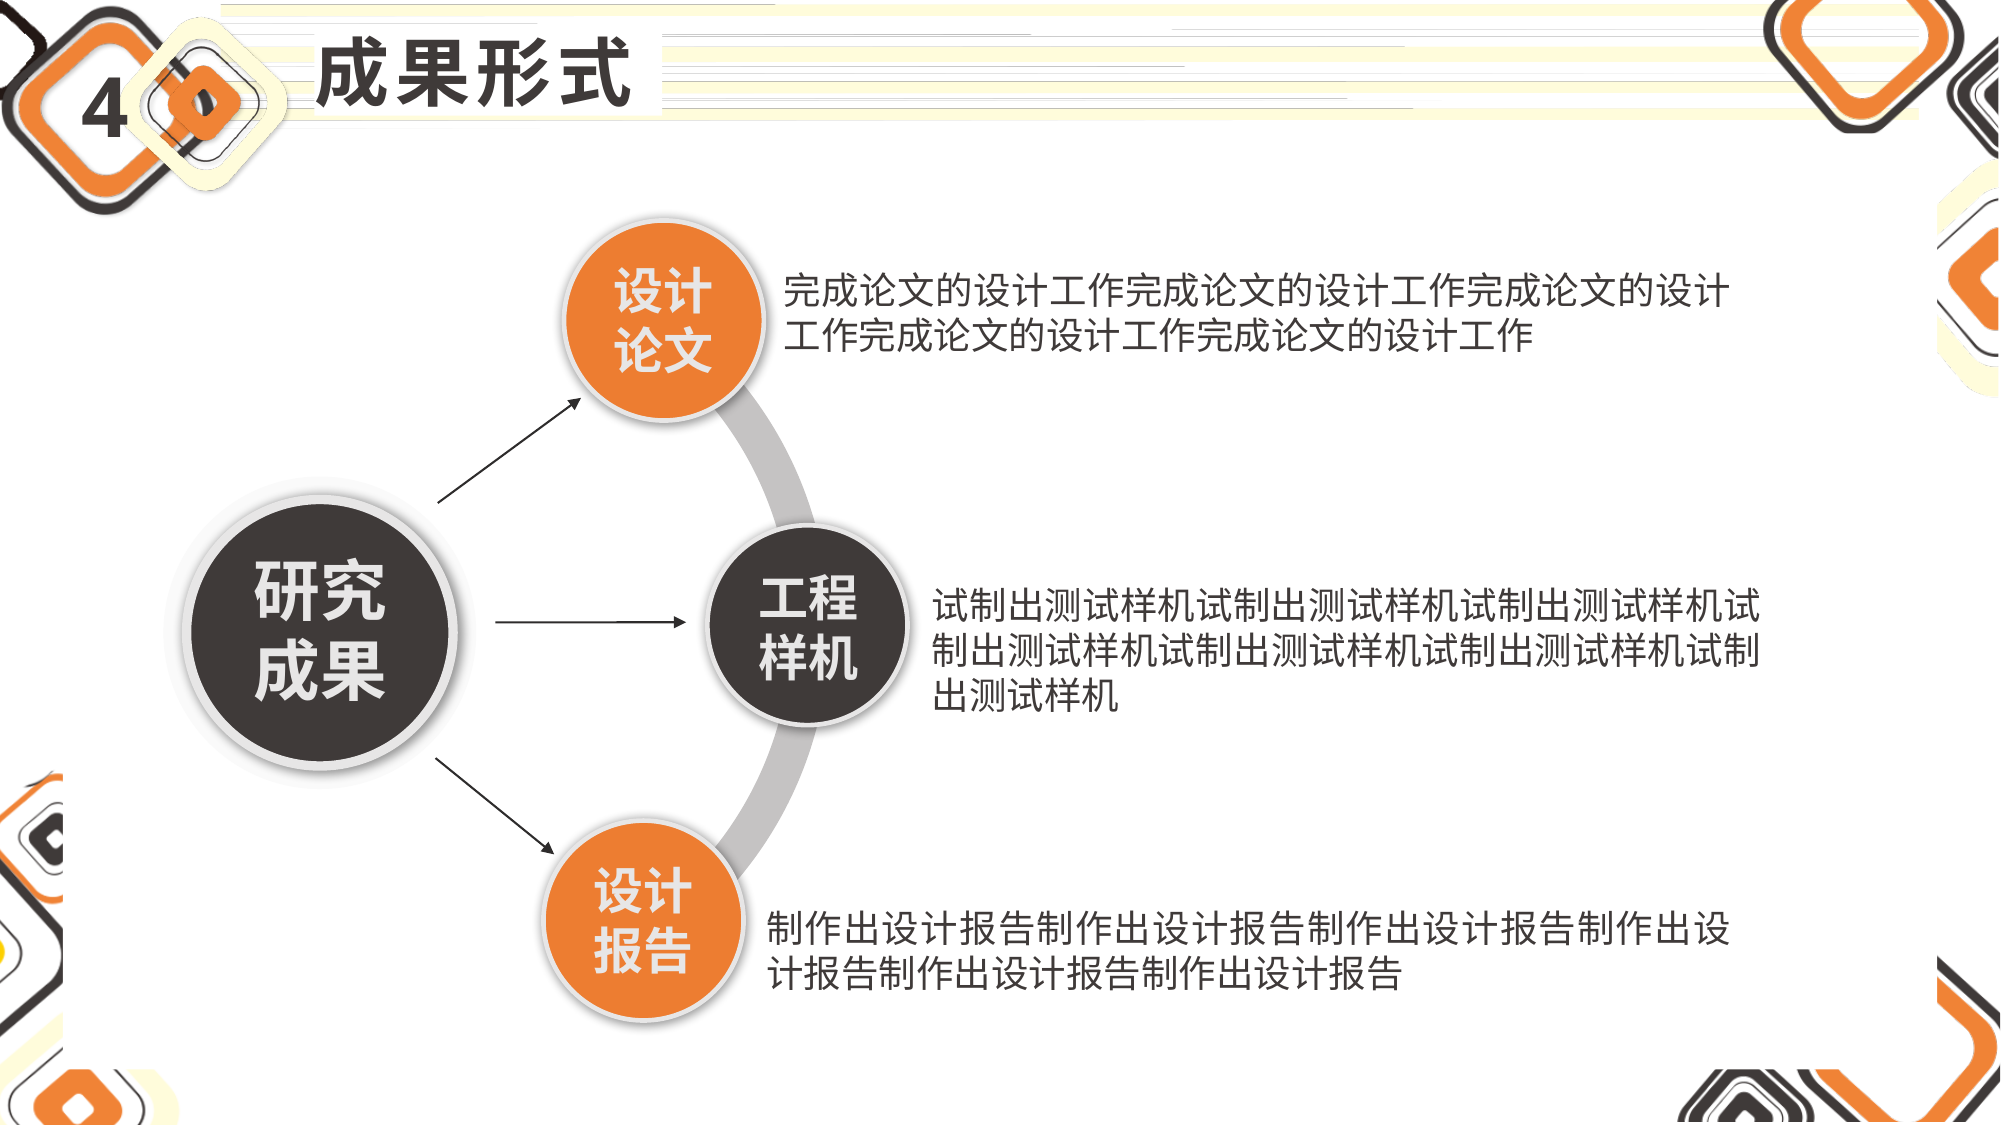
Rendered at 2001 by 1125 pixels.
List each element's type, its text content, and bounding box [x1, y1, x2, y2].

text_box 完成论文的设计工作完成论文的设计工作完成论文的设计工作完成论文的设计工作完成论文的设计工作 [769, 259, 1746, 365]
text_box 设计论文 [592, 252, 736, 388]
text_box 设计报告 [571, 852, 716, 988]
picture [1663, 844, 2001, 1122]
text_box [719, 731, 815, 873]
text_box [435, 758, 555, 855]
text_box 制作出设计报告制作出设计报告制作出设计报告制作出设计报告制作出设计报告制作出设计报告 [751, 897, 1746, 1003]
text_box 研究成果 [235, 541, 407, 717]
text_box 成果形式 [314, 25, 663, 116]
text_box [495, 616, 687, 629]
text_box [707, 525, 908, 726]
picture [0, 0, 1999, 423]
text_box [719, 391, 814, 523]
text_box [563, 220, 764, 421]
picture [0, 732, 220, 1125]
text_box [437, 397, 581, 504]
text_box 工程样机 [736, 558, 880, 694]
text_box 4 [66, 46, 144, 162]
text_box 试制出测试样机试制出测试样机试制出测试样机试制出测试样机试制出测试样机试制出测试样机试制出测试样机 [916, 574, 1776, 725]
text_box [163, 476, 477, 790]
text_box [186, 499, 454, 767]
text_box [543, 820, 744, 1021]
